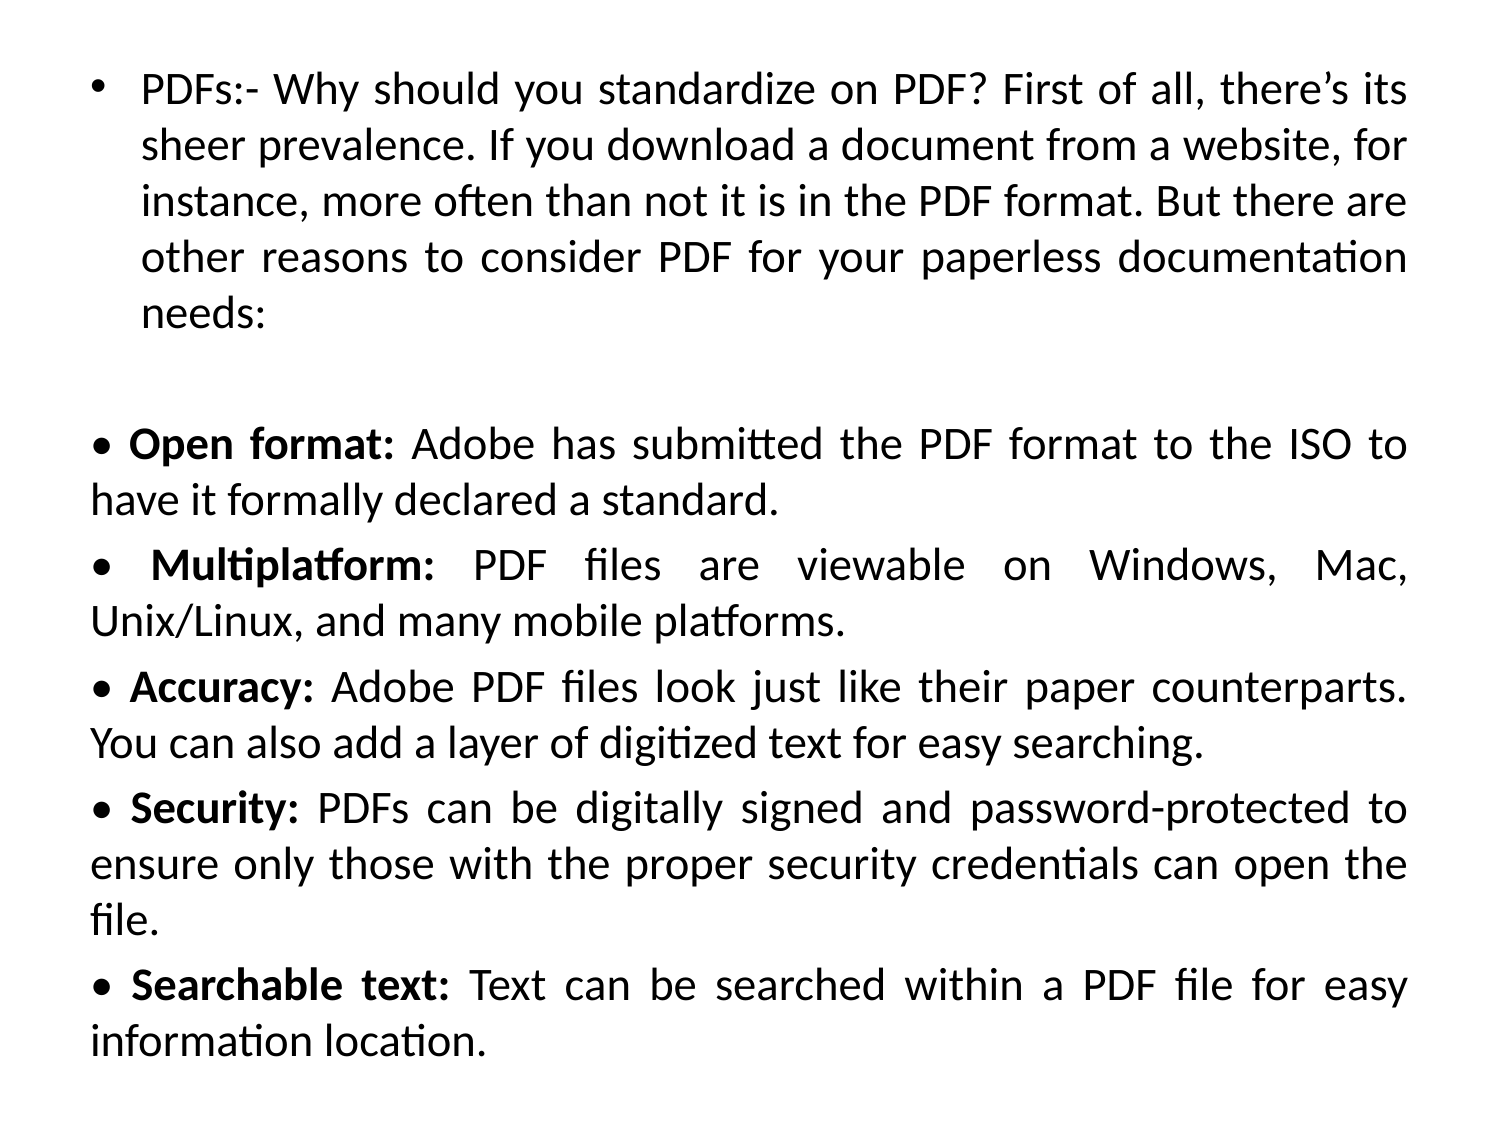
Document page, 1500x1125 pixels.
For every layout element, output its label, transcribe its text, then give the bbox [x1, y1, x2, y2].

list PDFs:- Why should you standardize on PDF? First of all, there’s its sheer prevalence. If you download a document from a website, for instance, more often than not it is in the PDF format. But there are other reasons to consider PDF for your paperless documentation needs: • Open format: Adobe has submitted the PDF format to the ISO to have it formally declared a standard. • Multiplatform: PDF files are viewable on Windows, Mac, Unix/Linux, and many mobile platforms. • Accuracy: Adobe PDF files look just like their paper counterparts. You can also add a layer of digitized text for easy searching. • Security: PDFs can be digitally signed and password-protected to ensure only those with the proper security credentials can open the file. • Searchable text: Text can be searched within a PDF file for easy information location. [75, 50, 1425, 1088]
